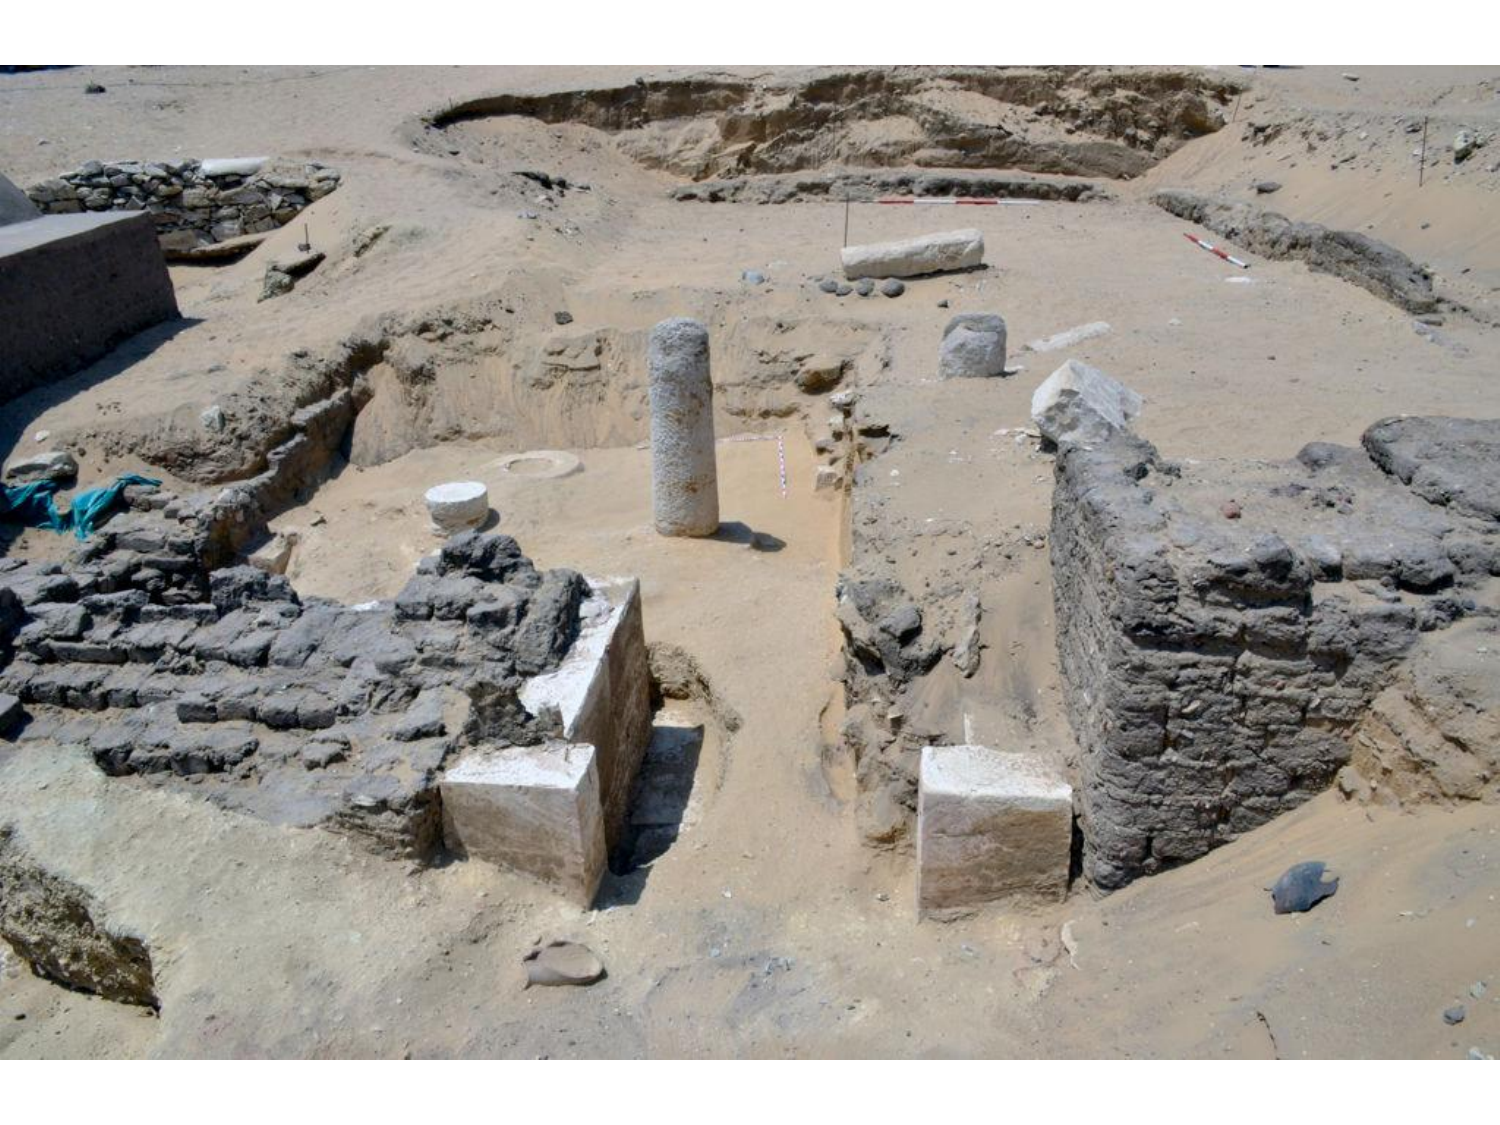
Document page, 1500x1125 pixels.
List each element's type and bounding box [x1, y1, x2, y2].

picture [0, 65, 1500, 1060]
